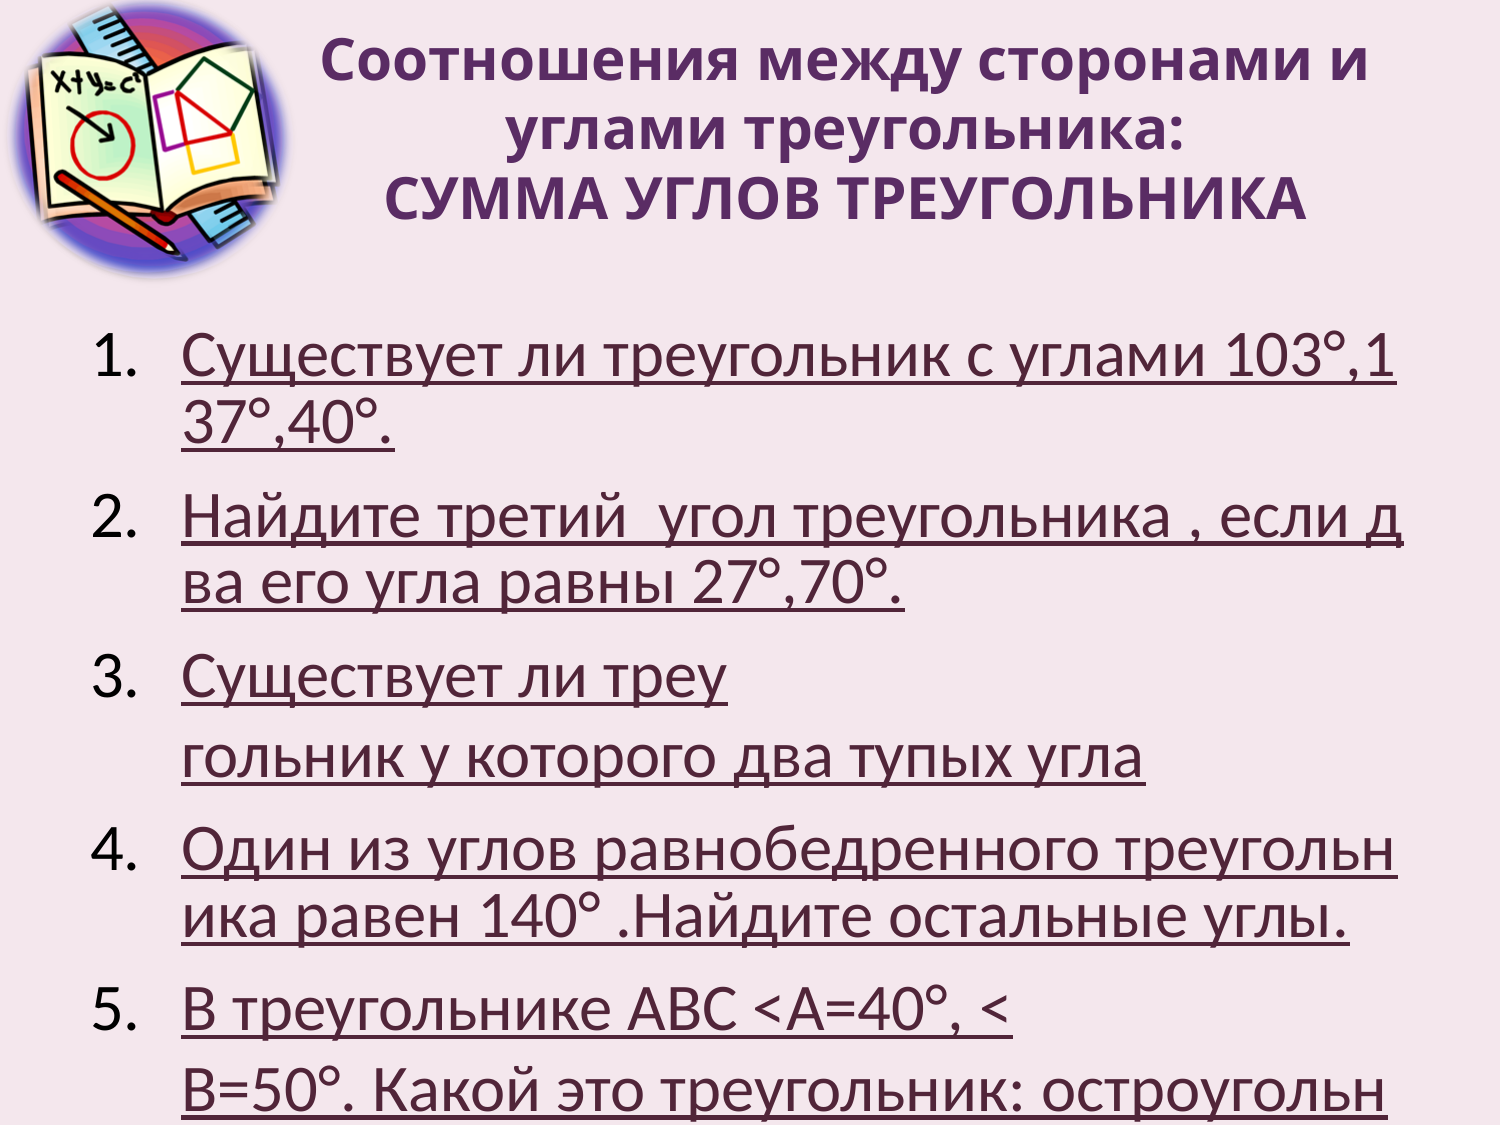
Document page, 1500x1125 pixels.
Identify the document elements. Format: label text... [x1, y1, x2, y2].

title Соотношения между сторонами и углами треугольника: СУММА УГЛОВ ТРЕУГОЛЬНИКА [265, 45, 1425, 209]
list Существует ли треугольник с углами 103°,137°,40°. Найдите третий угол треугольника , если два его угла равны 27°,70°. Существует ли треугольник у которого два тупых угла Один из углов равнобедренного треугольника равен 140° .Найдите остальные углы. В треугольнике АВС <А=40°, <В=50°. Какой это треугольник: остроугольный, прямоугольный или тупоугольный [75, 302, 1425, 1083]
picture [0, 0, 299, 288]
